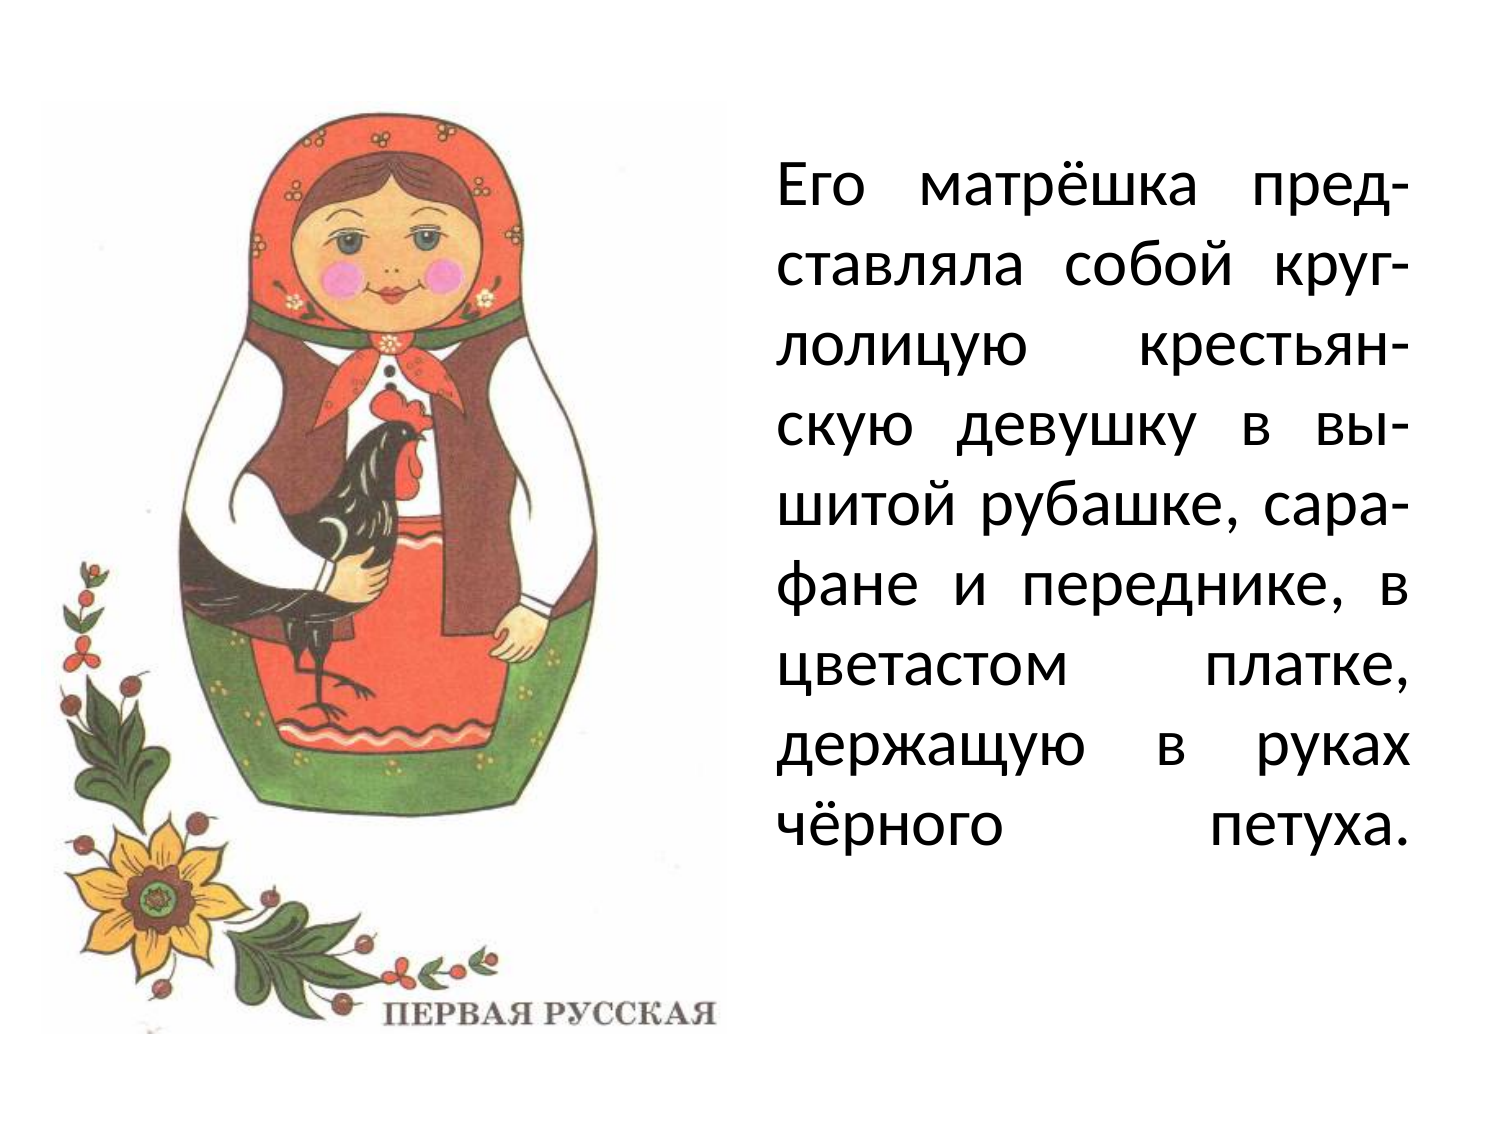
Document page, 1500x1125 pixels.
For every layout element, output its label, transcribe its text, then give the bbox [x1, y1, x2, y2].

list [41, 101, 727, 1034]
title Его матрёшка пред-ставляла собой круг-лолицую крестьян-скую девушку в вы-шитой рубашке, сара-фане и переднике, в цветастом платке, держащую в руках чёрного петуха. [761, 42, 1427, 1035]
